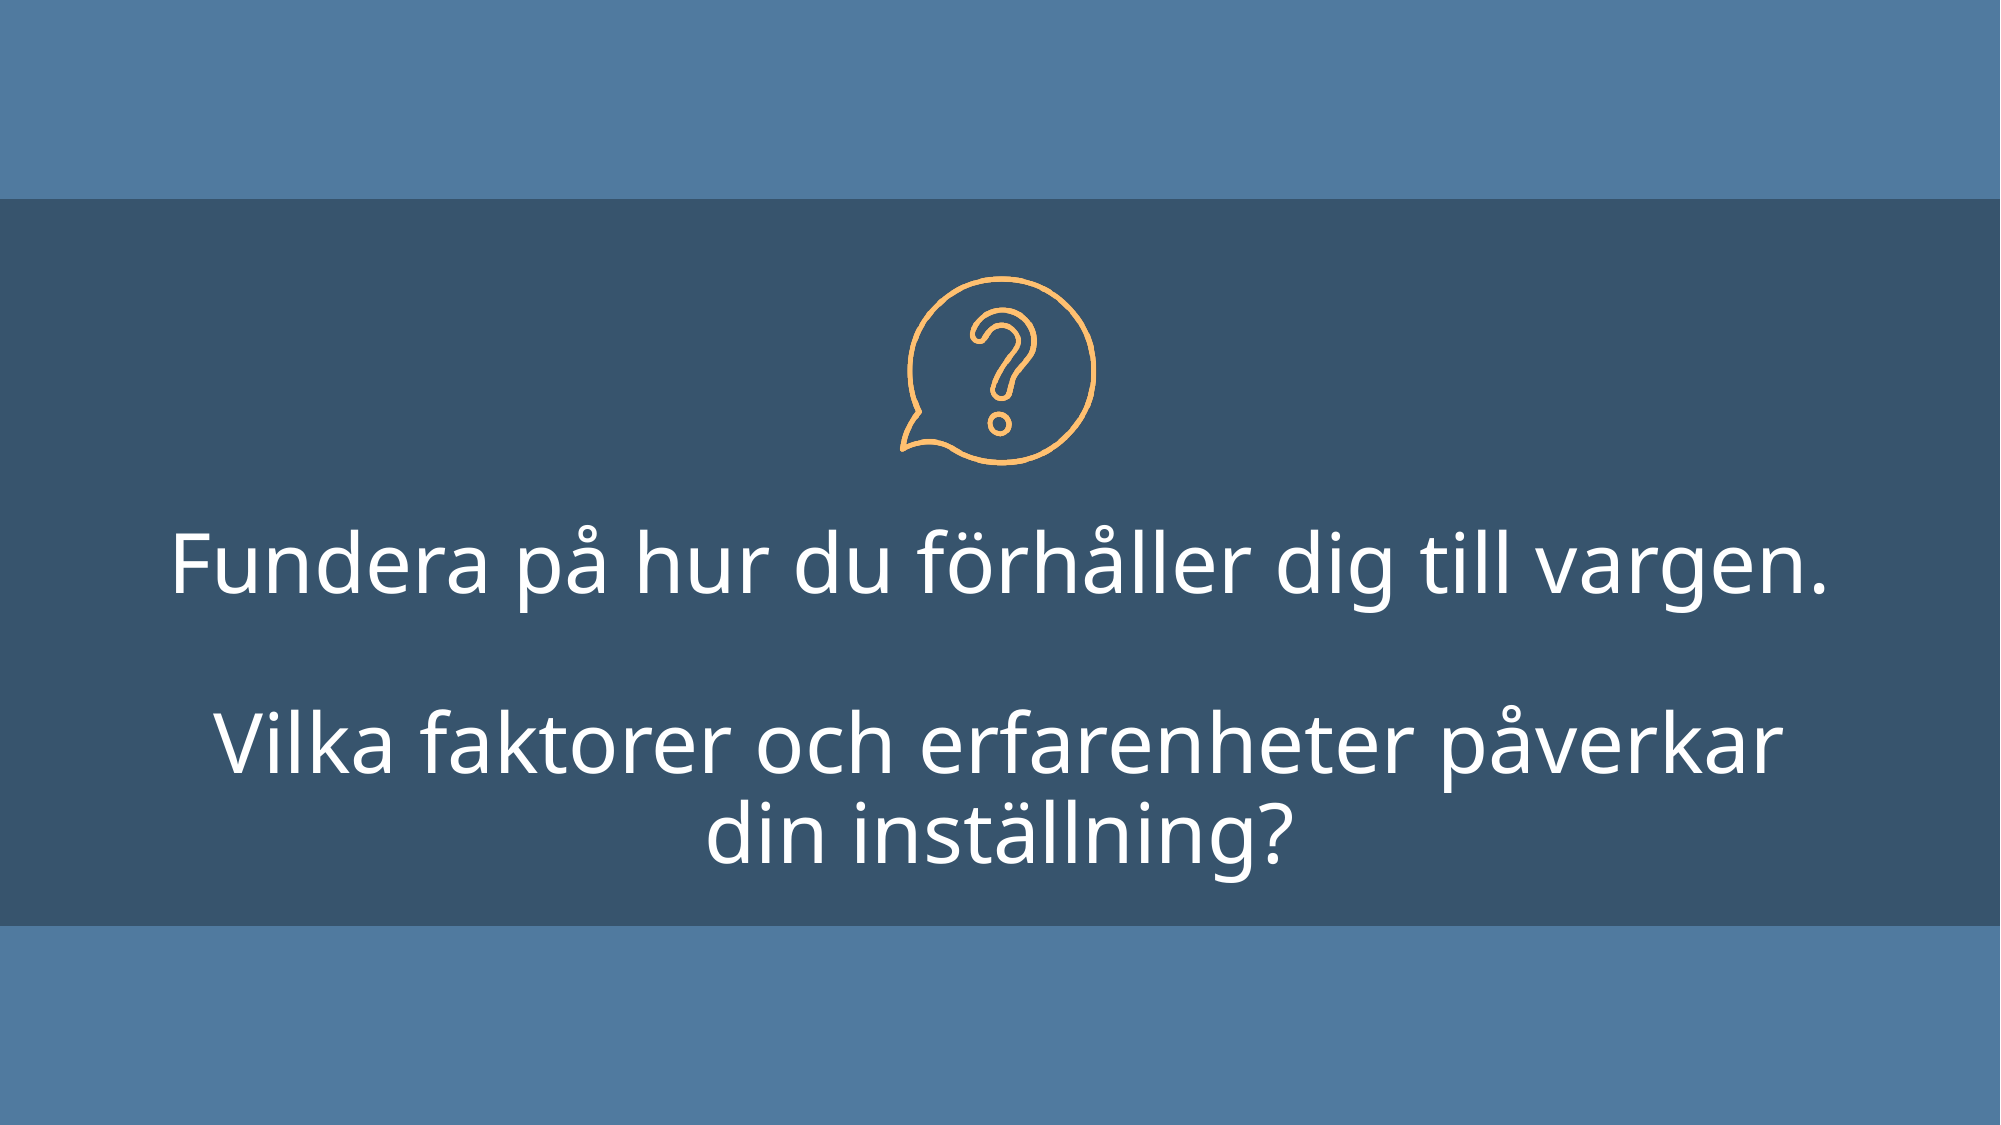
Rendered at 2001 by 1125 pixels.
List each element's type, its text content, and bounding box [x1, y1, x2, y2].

picture [893, 270, 1107, 475]
title Fundera på hur du förhåller dig till vargen. Vilka faktorer och erfarenheter påverkar din inställning? [137, 502, 1863, 900]
